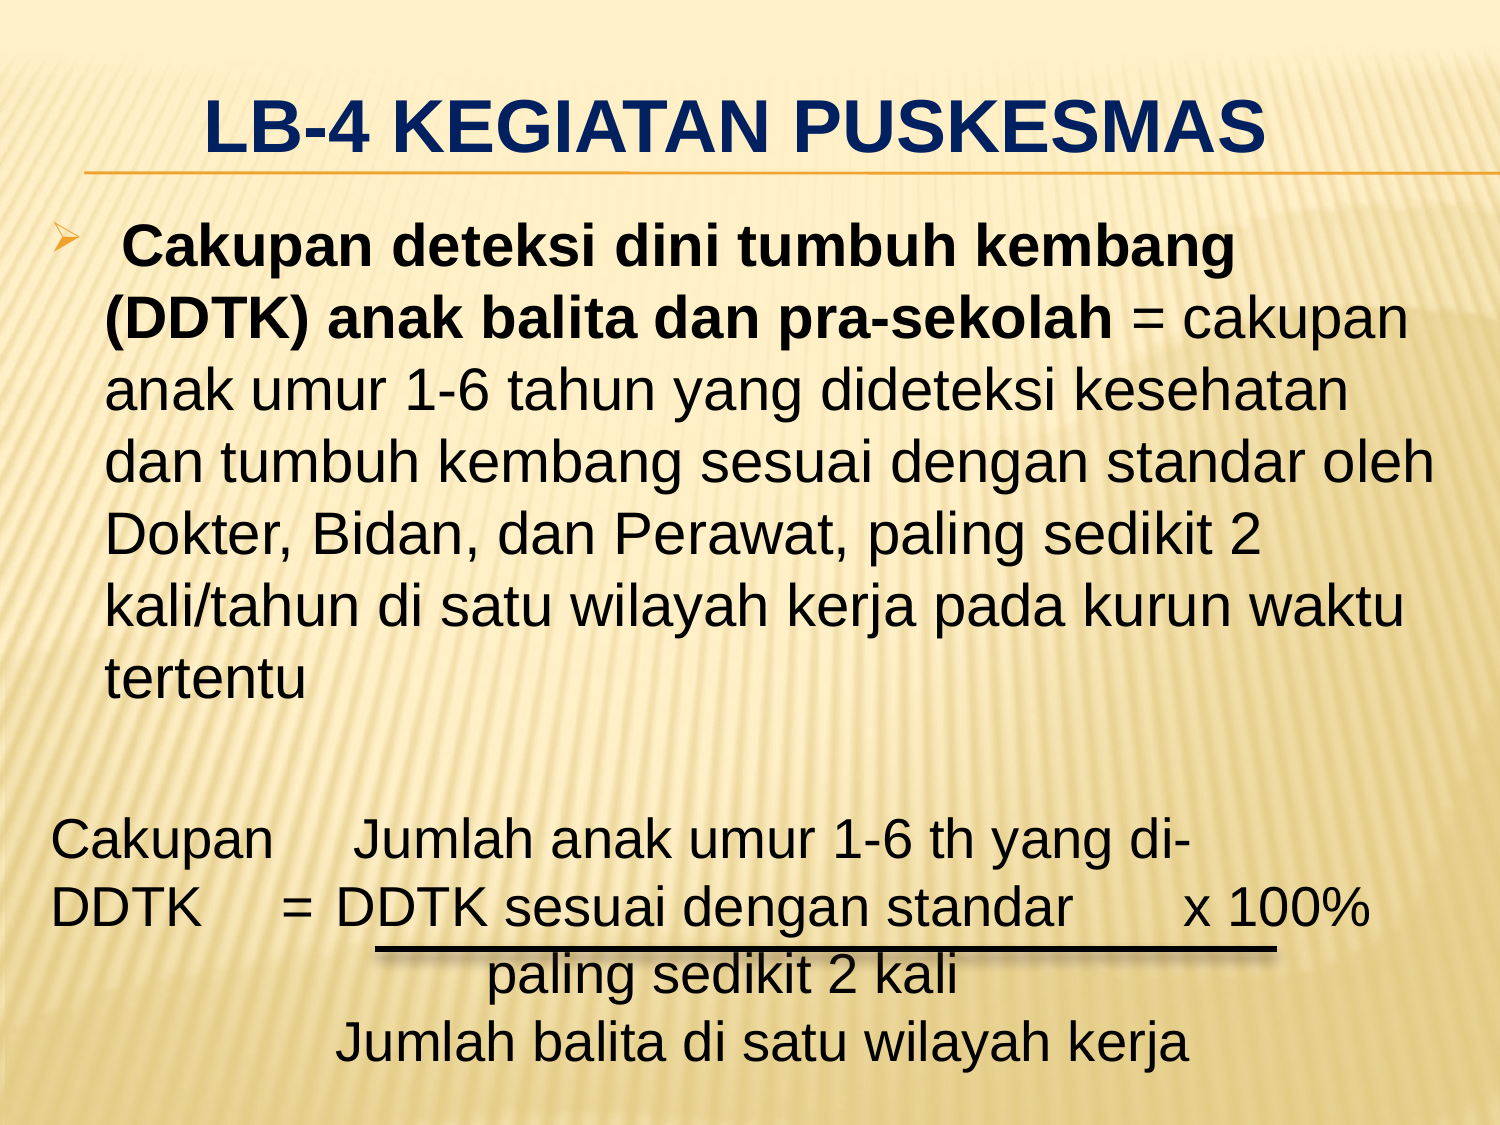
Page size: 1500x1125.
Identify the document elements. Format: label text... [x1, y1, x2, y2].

list Cakupan deteksi dini tumbuh kembang (DDTK) anak balita dan pra-sekolah = cakupan anak umur 1-6 tahun yang dideteksi kesehatan dan tumbuh kembang sesuai dengan standar oleh Dokter, Bidan, dan Perawat, paling sedikit 2 kali/tahun di satu wilayah kerja pada kurun waktu tertentu Cakupan Jumlah anak umur 1-6 th yang di- DDTK = DDTK sesuai dengan standar x 100% paling sedikit 2 kali Jumlah balita di satu wilayah kerja [35, 199, 1465, 1090]
title LB-4 kegiatan puskesmas [46, 45, 1425, 199]
